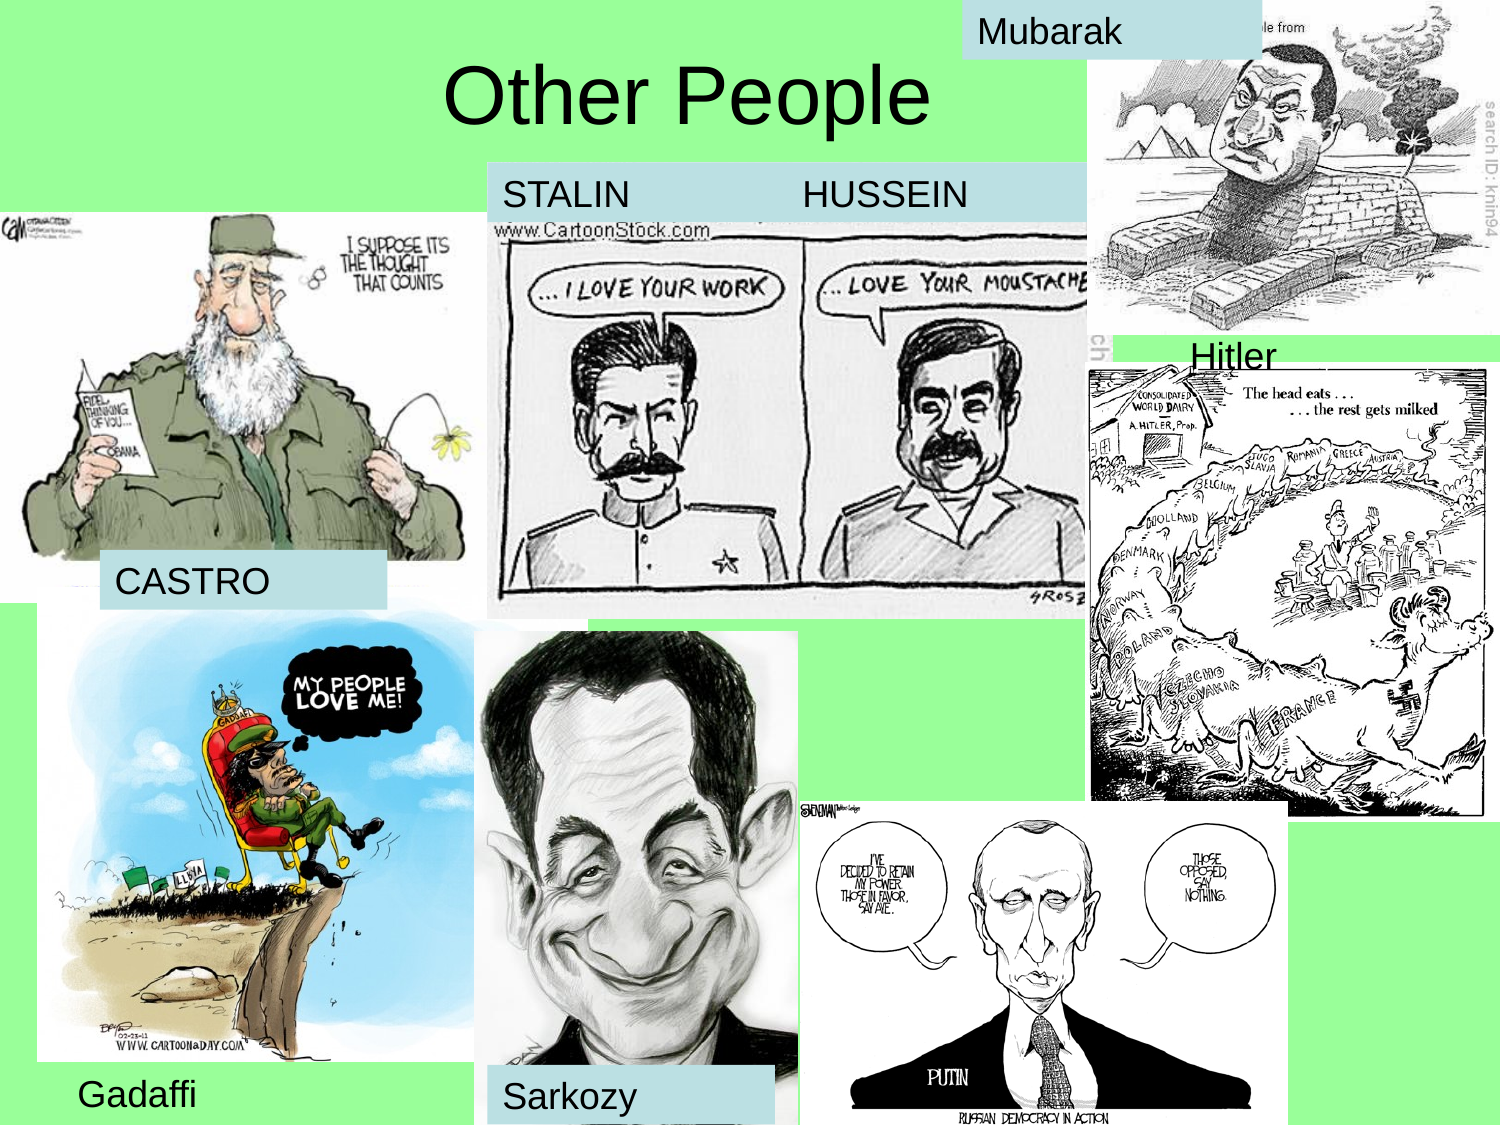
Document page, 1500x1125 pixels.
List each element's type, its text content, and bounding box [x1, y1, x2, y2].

text_box Gadaffi [62, 1062, 463, 1123]
picture [0, 0, 1500, 1125]
title Other People [75, 45, 1087, 138]
text_box Mubarak [962, 0, 1087, 60]
text_box Hitler [1175, 335, 1425, 362]
